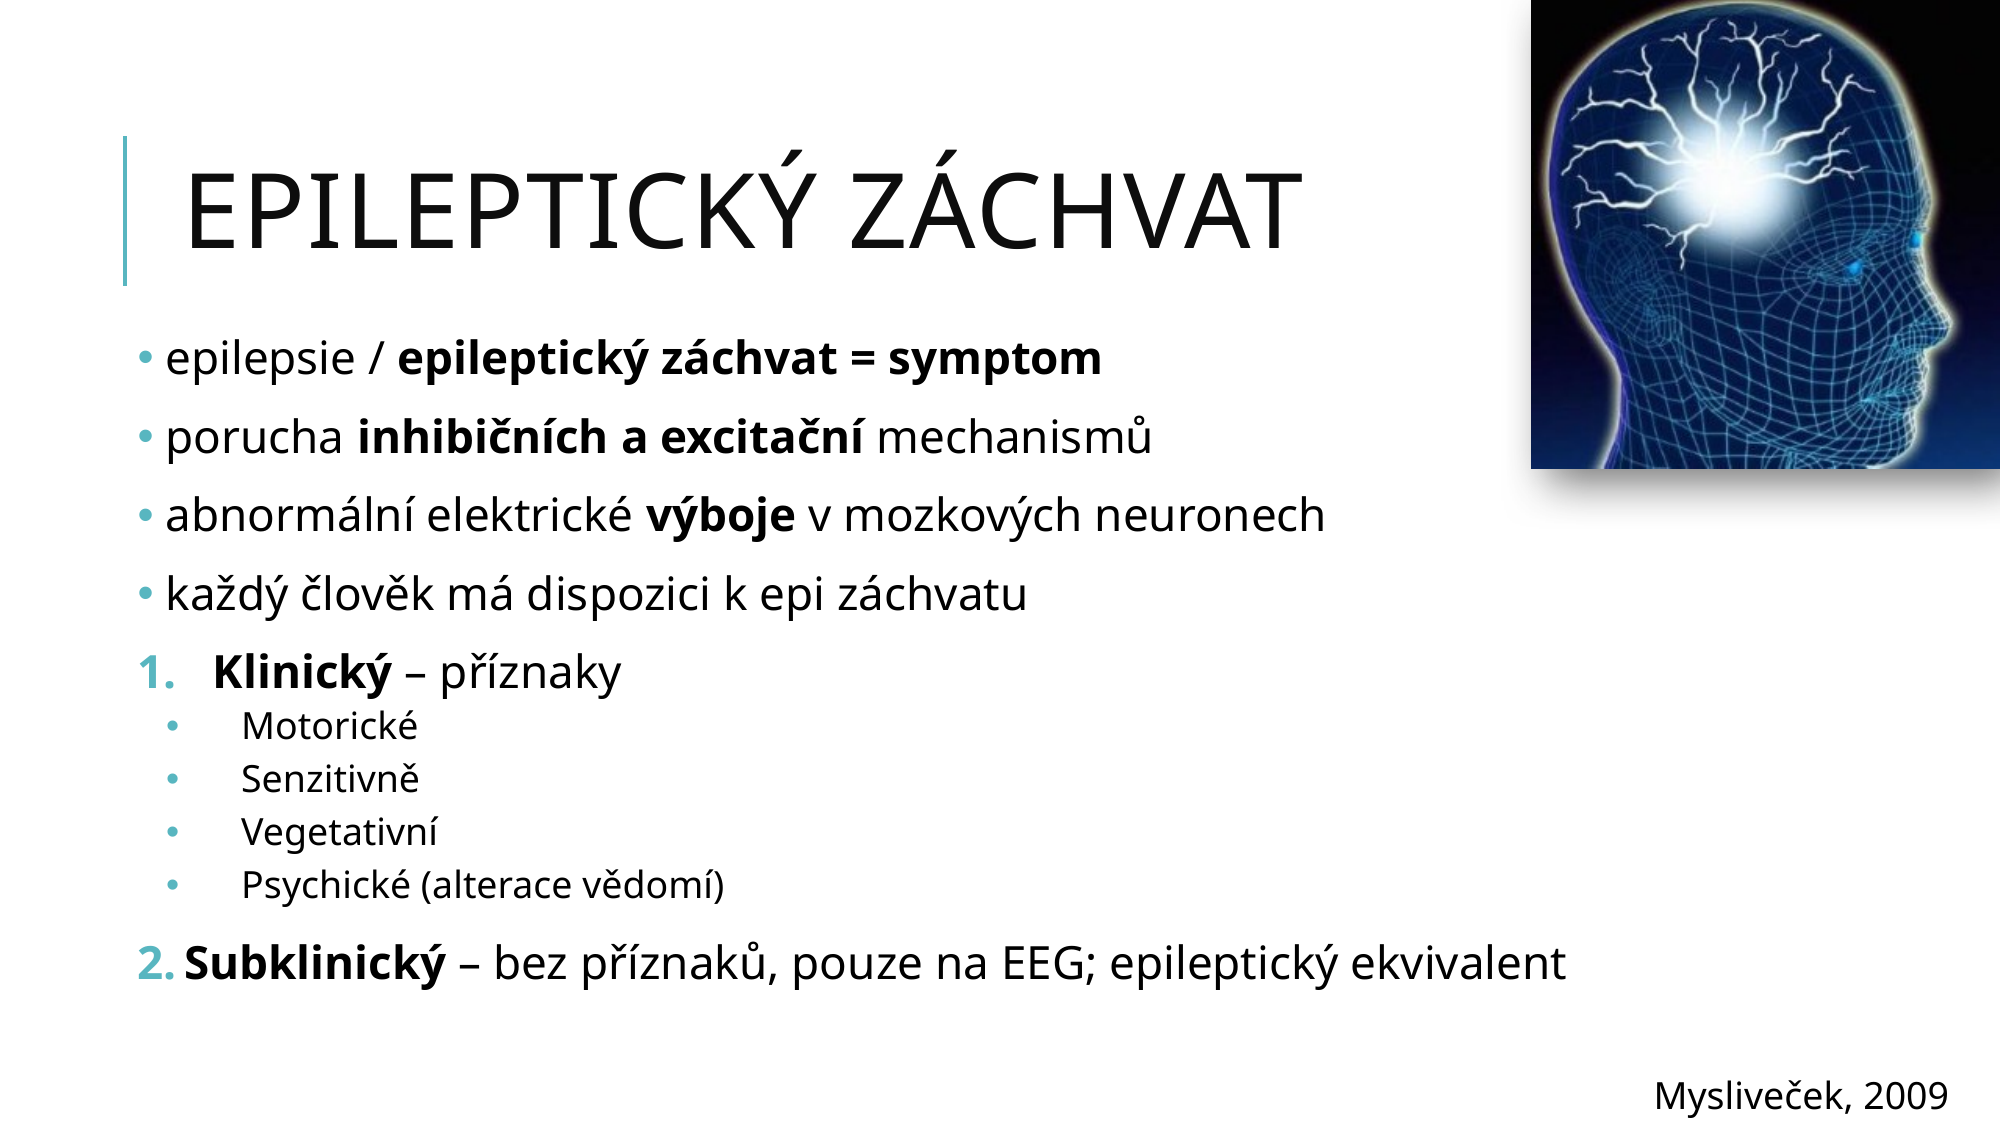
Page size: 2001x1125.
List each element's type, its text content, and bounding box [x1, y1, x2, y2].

list epilepsie / epileptický záchvat = symptom porucha inhibičních a excitační mechanismů abnormální elektrické výboje v mozkových neuronech každý člověk má dispozici k epi záchvatu Klinický – příznaky Motorické Senzitivně Vegetativní Psychické (alterace vědomí) Subklinický – bez příznaků, pouze na EEG; epileptický ekvivalent [130, 327, 1854, 1050]
text_box Mysliveček, 2009 [1638, 1064, 2000, 1125]
title Epileptický záchvat [168, 96, 1513, 327]
picture [1530, 0, 2000, 469]
